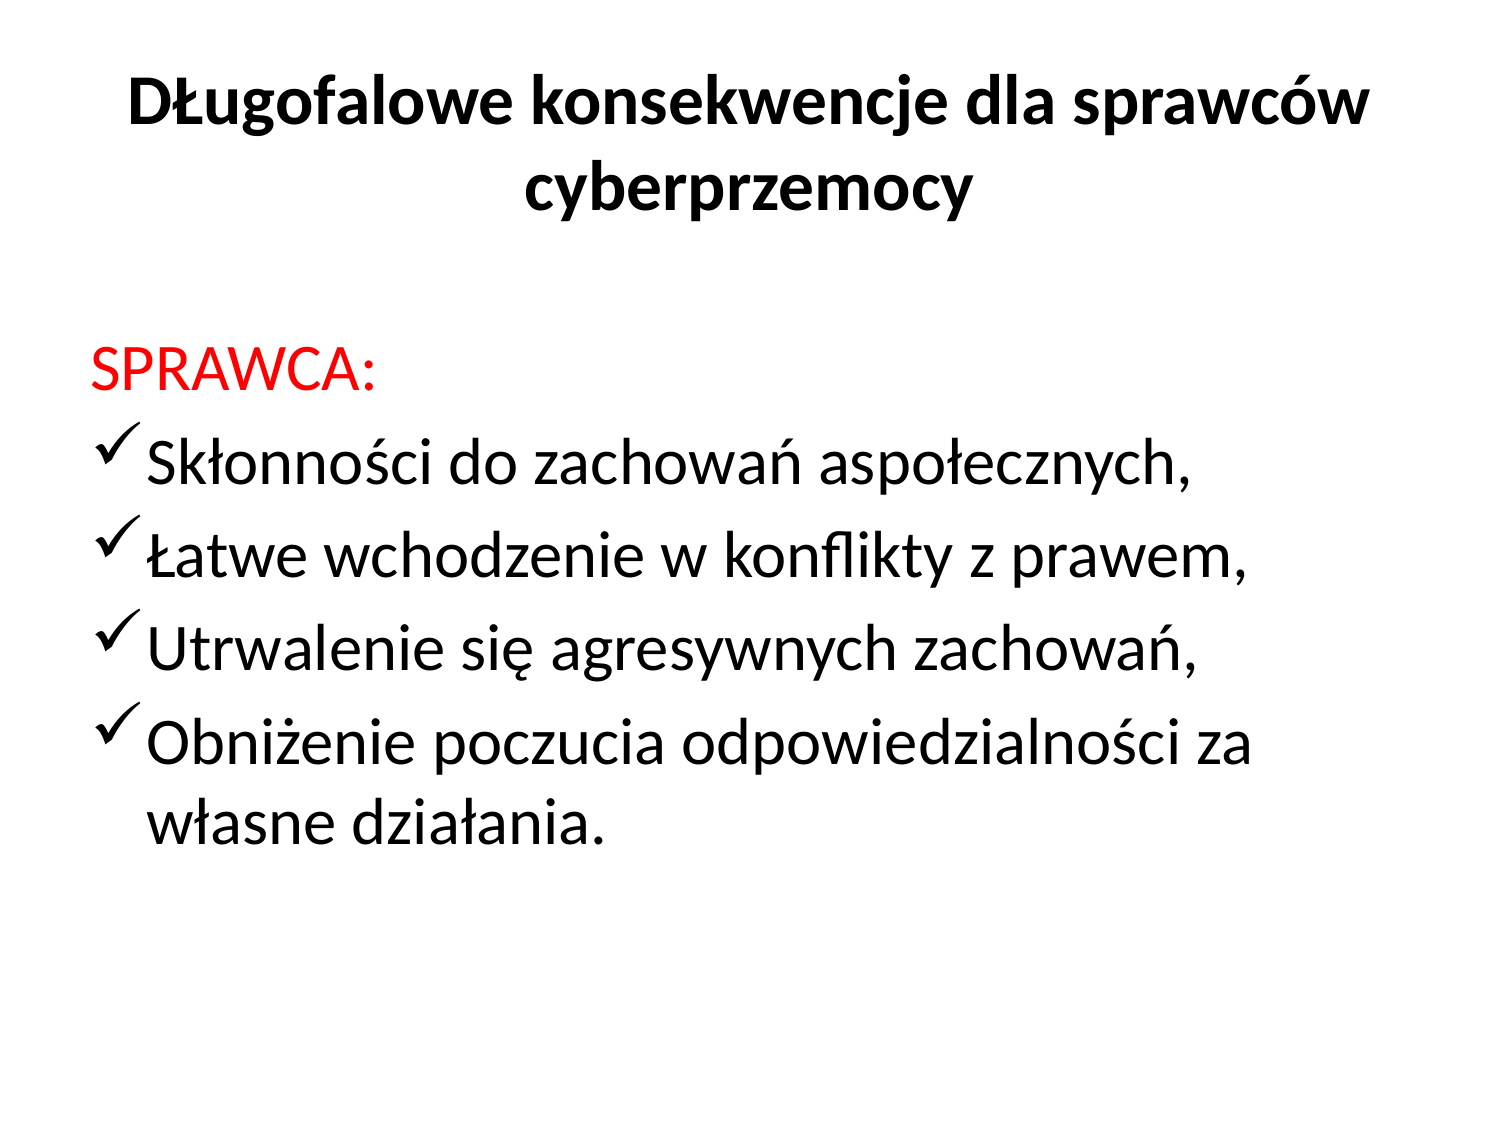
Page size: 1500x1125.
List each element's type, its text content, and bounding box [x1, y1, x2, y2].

list SPRAWCA: Skłonności do zachowań aspołecznych, Łatwe wchodzenie w konflikty z prawem, Utrwalenie się agresywnych zachowań, Obniżenie poczucia odpowiedzialności za własne działania. [75, 316, 1425, 1005]
title DŁugofalowe konsekwencje dla sprawców cyberprzemocy [75, 45, 1425, 233]
